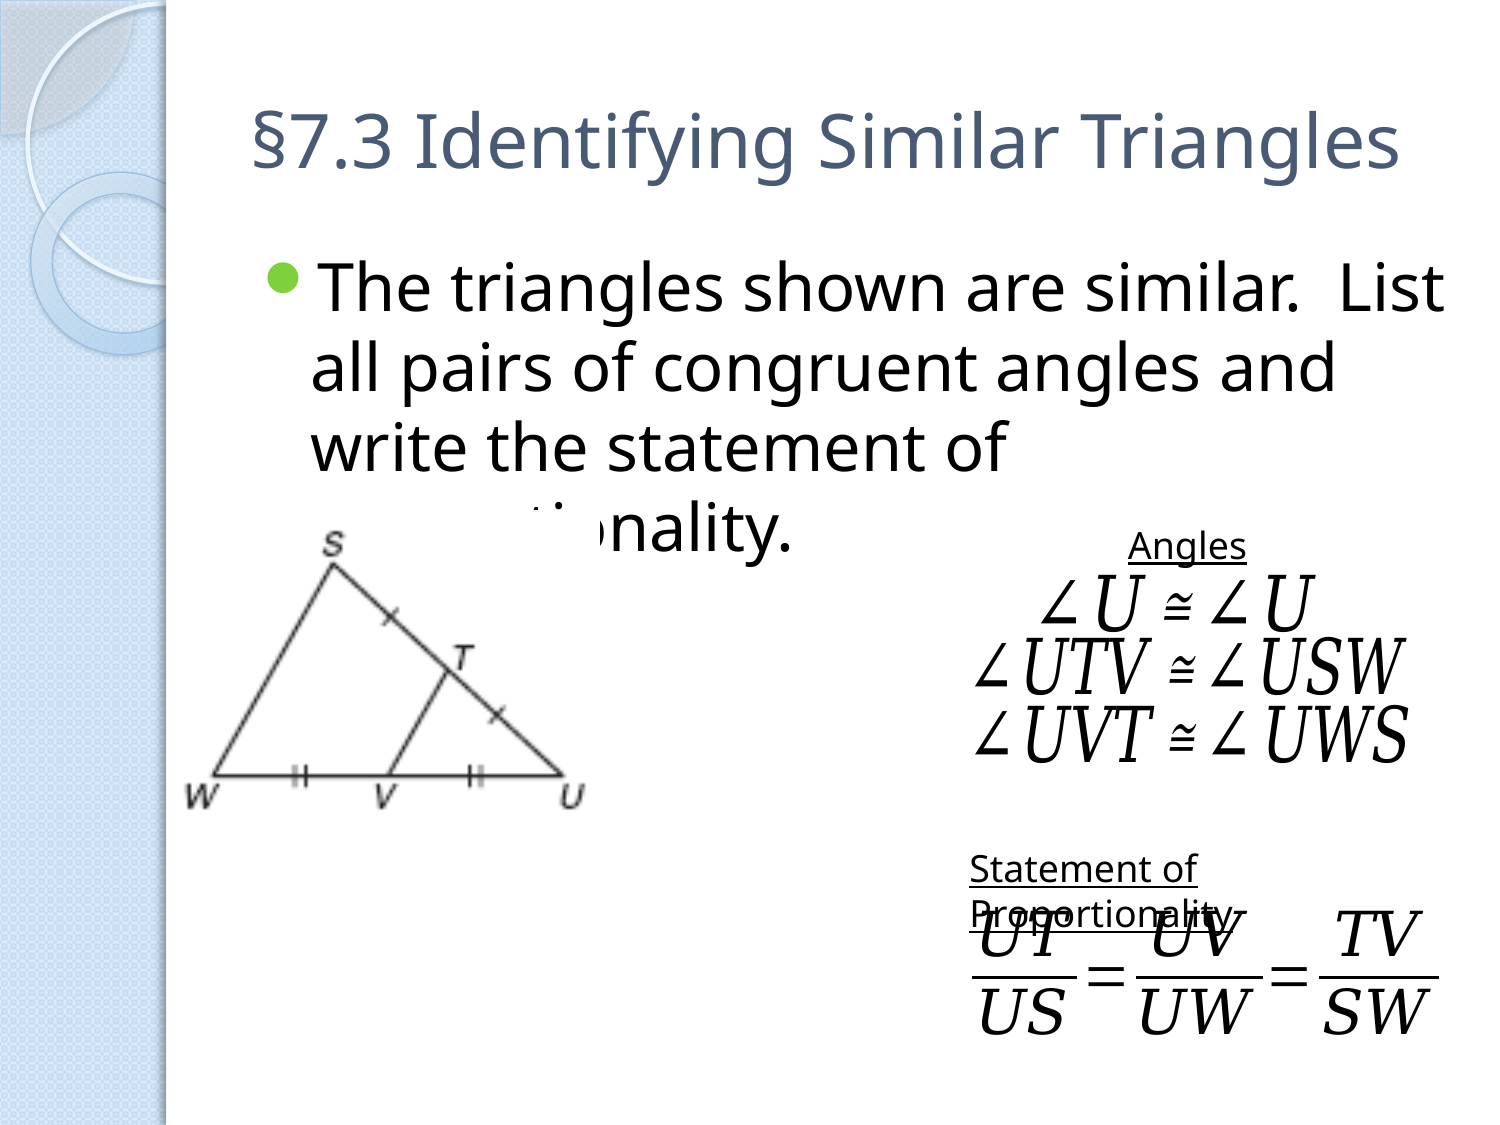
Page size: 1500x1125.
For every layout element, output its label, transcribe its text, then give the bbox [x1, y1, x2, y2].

text_box Statement of Proportionality [954, 837, 1430, 943]
text_box Angles [1113, 514, 1265, 575]
picture [169, 510, 601, 870]
title §7.3 Identifying Similar Triangles [235, 45, 1466, 233]
list The triangles shown are similar. List all pairs of congruent angles and write the statement of proportionality. [235, 237, 1466, 513]
